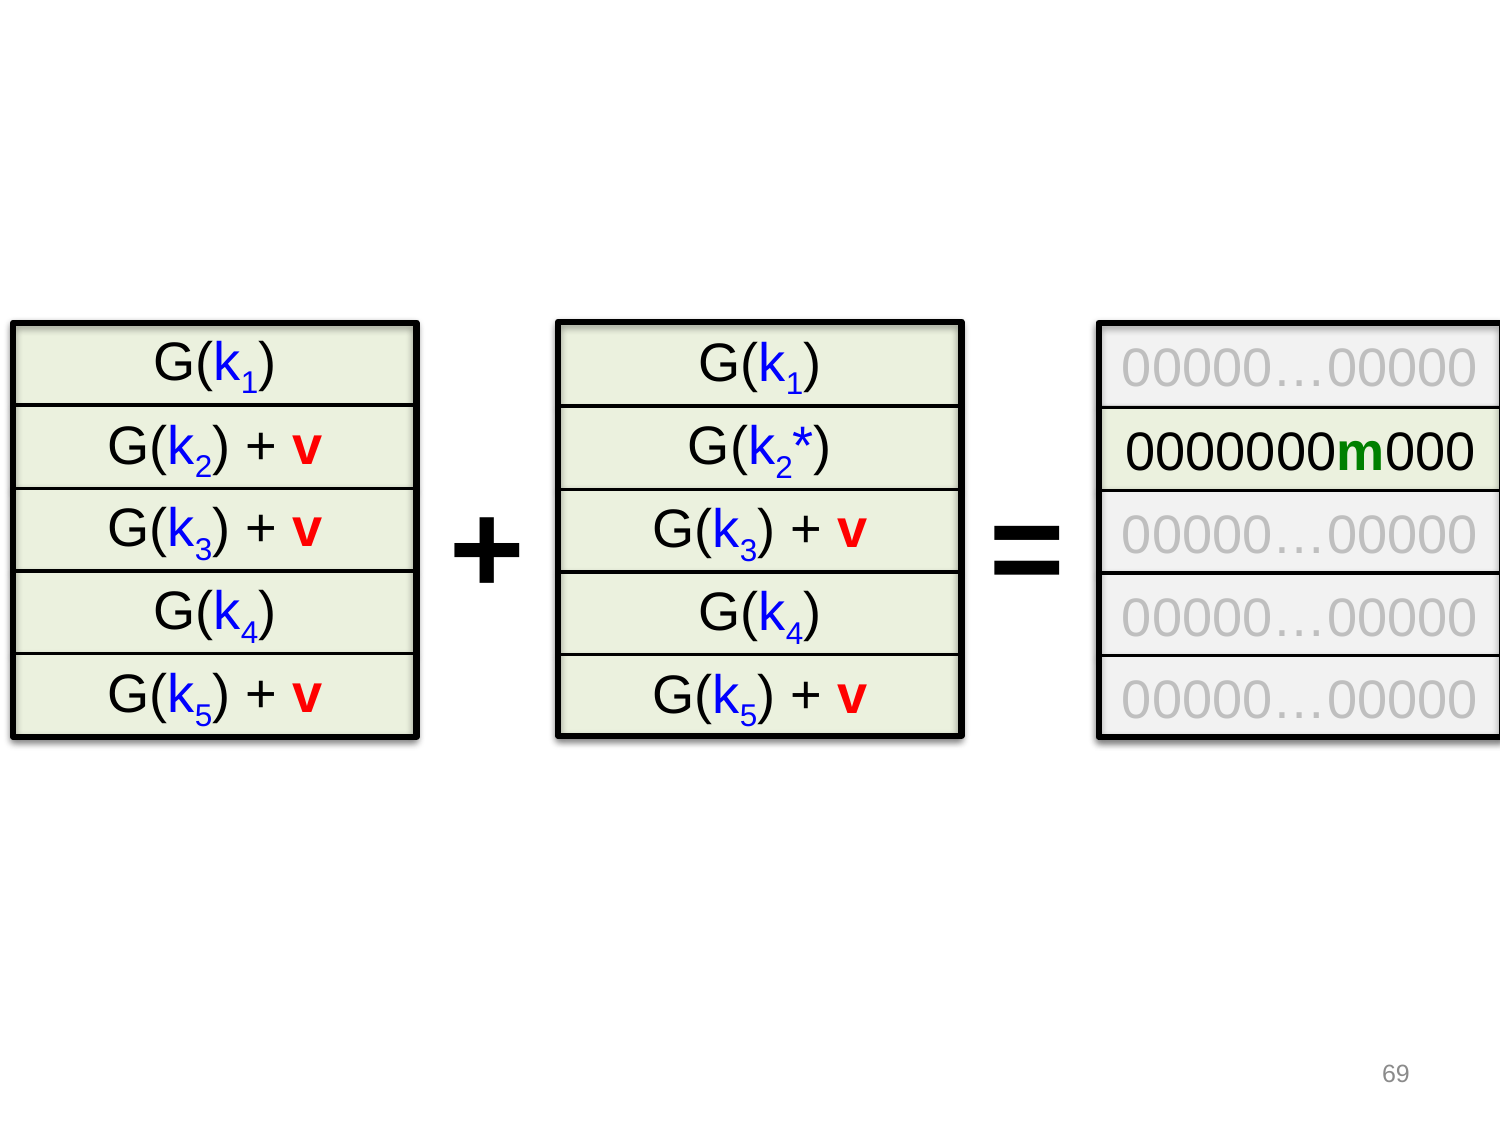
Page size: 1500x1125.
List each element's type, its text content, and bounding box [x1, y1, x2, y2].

text_box [1098, 322, 1500, 737]
text_box = [921, 456, 1092, 627]
text_box [557, 321, 962, 736]
text_box + [381, 456, 593, 627]
text_box [12, 322, 417, 737]
slide_number 69 [1074, 1042, 1425, 1103]
